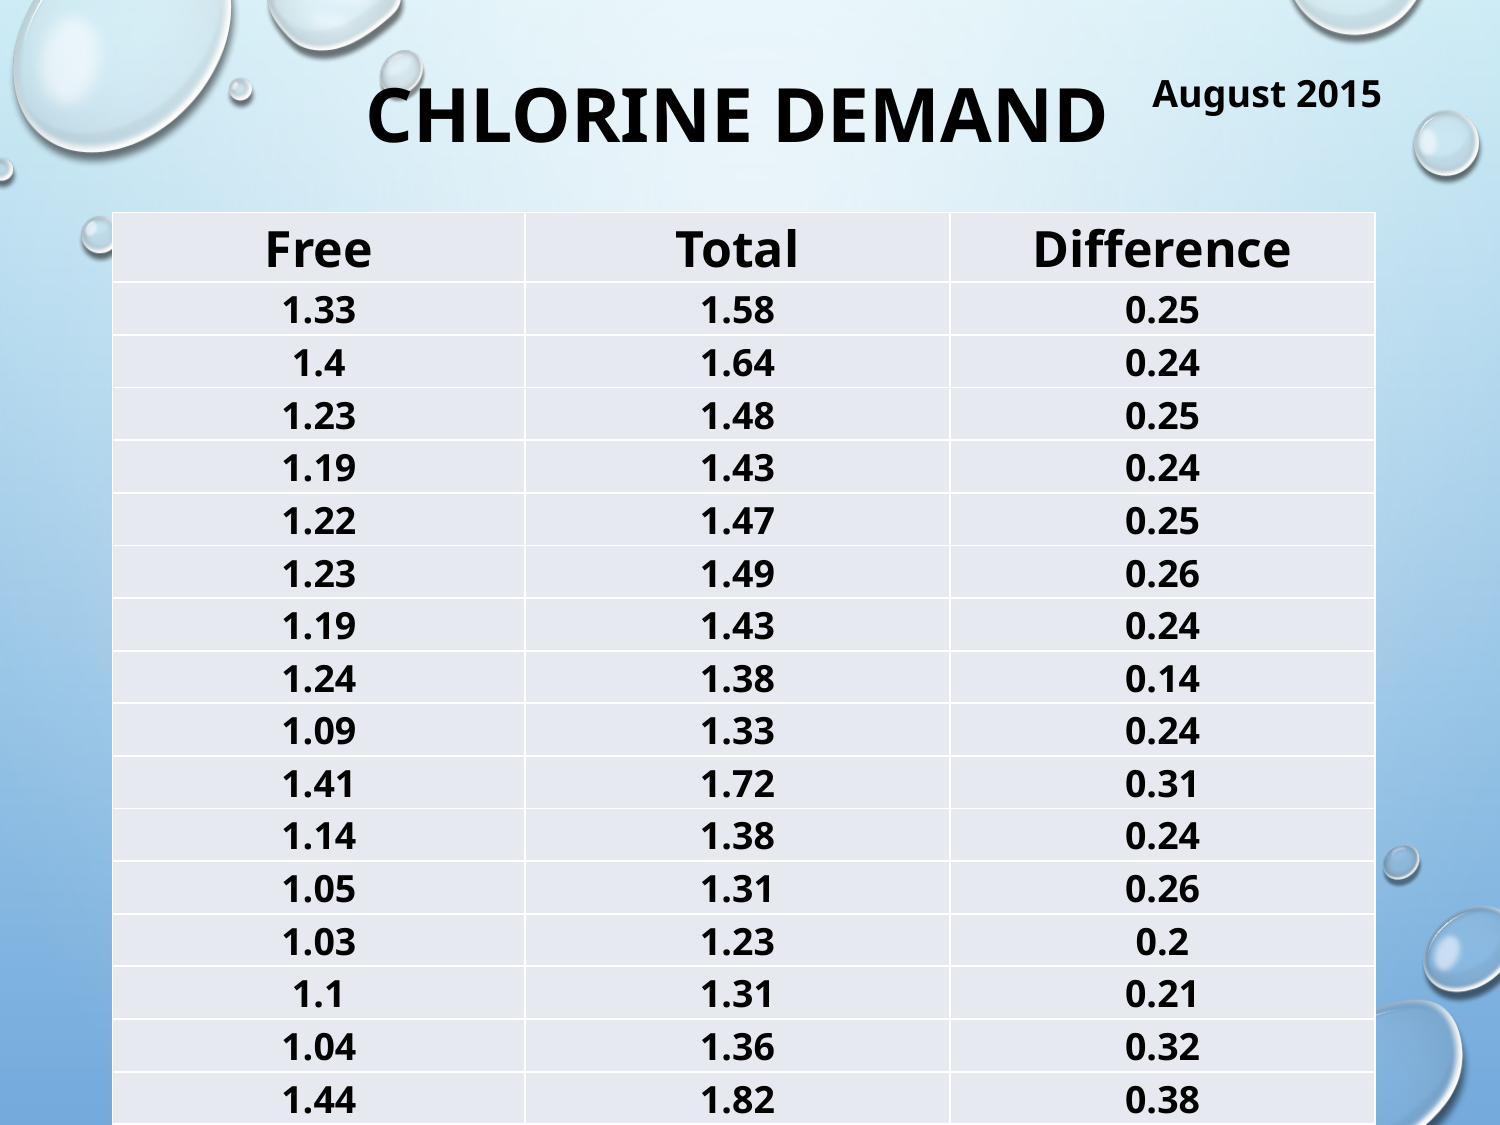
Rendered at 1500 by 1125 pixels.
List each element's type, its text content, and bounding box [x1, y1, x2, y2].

table_cell 1.38 [526, 652, 949, 702]
table_cell 1.82 [526, 1073, 949, 1123]
table_header Difference [951, 213, 1374, 281]
table_cell 0.14 [951, 652, 1374, 702]
table_header Total [526, 213, 949, 281]
table_cell 0.24 [951, 704, 1374, 755]
table_cell 0.24 [951, 599, 1374, 650]
table_cell 1.23 [113, 388, 524, 439]
table_cell 0.24 [951, 809, 1374, 860]
table_header Free [113, 213, 524, 281]
table_cell 1.64 [526, 336, 949, 387]
text_box August 2015 [1137, 62, 1463, 123]
table_cell 0.2 [951, 915, 1374, 965]
picture [0, 0, 1500, 1125]
table_cell 1.31 [526, 967, 949, 1018]
table_cell 1.43 [526, 441, 949, 492]
table_cell 1.47 [526, 494, 949, 545]
table_cell 0.26 [951, 862, 1374, 913]
table_cell 1.19 [113, 599, 524, 650]
table_cell 1.58 [526, 283, 949, 334]
table_cell 1.33 [113, 283, 524, 334]
table_cell 1.72 [526, 757, 949, 808]
table_cell 1.03 [113, 915, 524, 965]
table_cell 0.32 [951, 1020, 1374, 1071]
table_cell 0.38 [951, 1073, 1374, 1123]
table_cell 1.44 [113, 1073, 524, 1123]
table_cell 1.23 [113, 546, 524, 597]
table_cell 1.09 [113, 704, 524, 755]
table_cell 0.25 [951, 388, 1374, 439]
table_cell 1.33 [526, 704, 949, 755]
table_cell 1.31 [526, 862, 949, 913]
table_cell 1.23 [526, 915, 949, 965]
title Chlorine Demand [99, 24, 1376, 213]
table_cell 1.05 [113, 862, 524, 913]
table_cell 1.41 [113, 757, 524, 808]
table_cell 1.36 [526, 1020, 949, 1071]
table_cell 1.1 [113, 967, 524, 1018]
table_cell 1.4 [113, 336, 524, 387]
table_cell 1.49 [526, 546, 949, 597]
table_cell 0.24 [951, 336, 1374, 387]
table_cell 1.14 [113, 809, 524, 860]
table_cell 0.25 [951, 283, 1374, 334]
table_cell 0.21 [951, 967, 1374, 1018]
table_cell 0.31 [951, 757, 1374, 808]
table_cell 1.43 [526, 599, 949, 650]
table_cell 0.26 [951, 546, 1374, 597]
table_cell 0.24 [951, 441, 1374, 492]
table_cell 1.38 [526, 809, 949, 860]
table_cell 1.19 [113, 441, 524, 492]
table_cell 1.48 [526, 388, 949, 439]
table_cell 1.22 [113, 494, 524, 545]
table_cell 1.04 [113, 1020, 524, 1071]
table_cell 1.24 [113, 652, 524, 702]
table_cell 0.25 [951, 494, 1374, 545]
